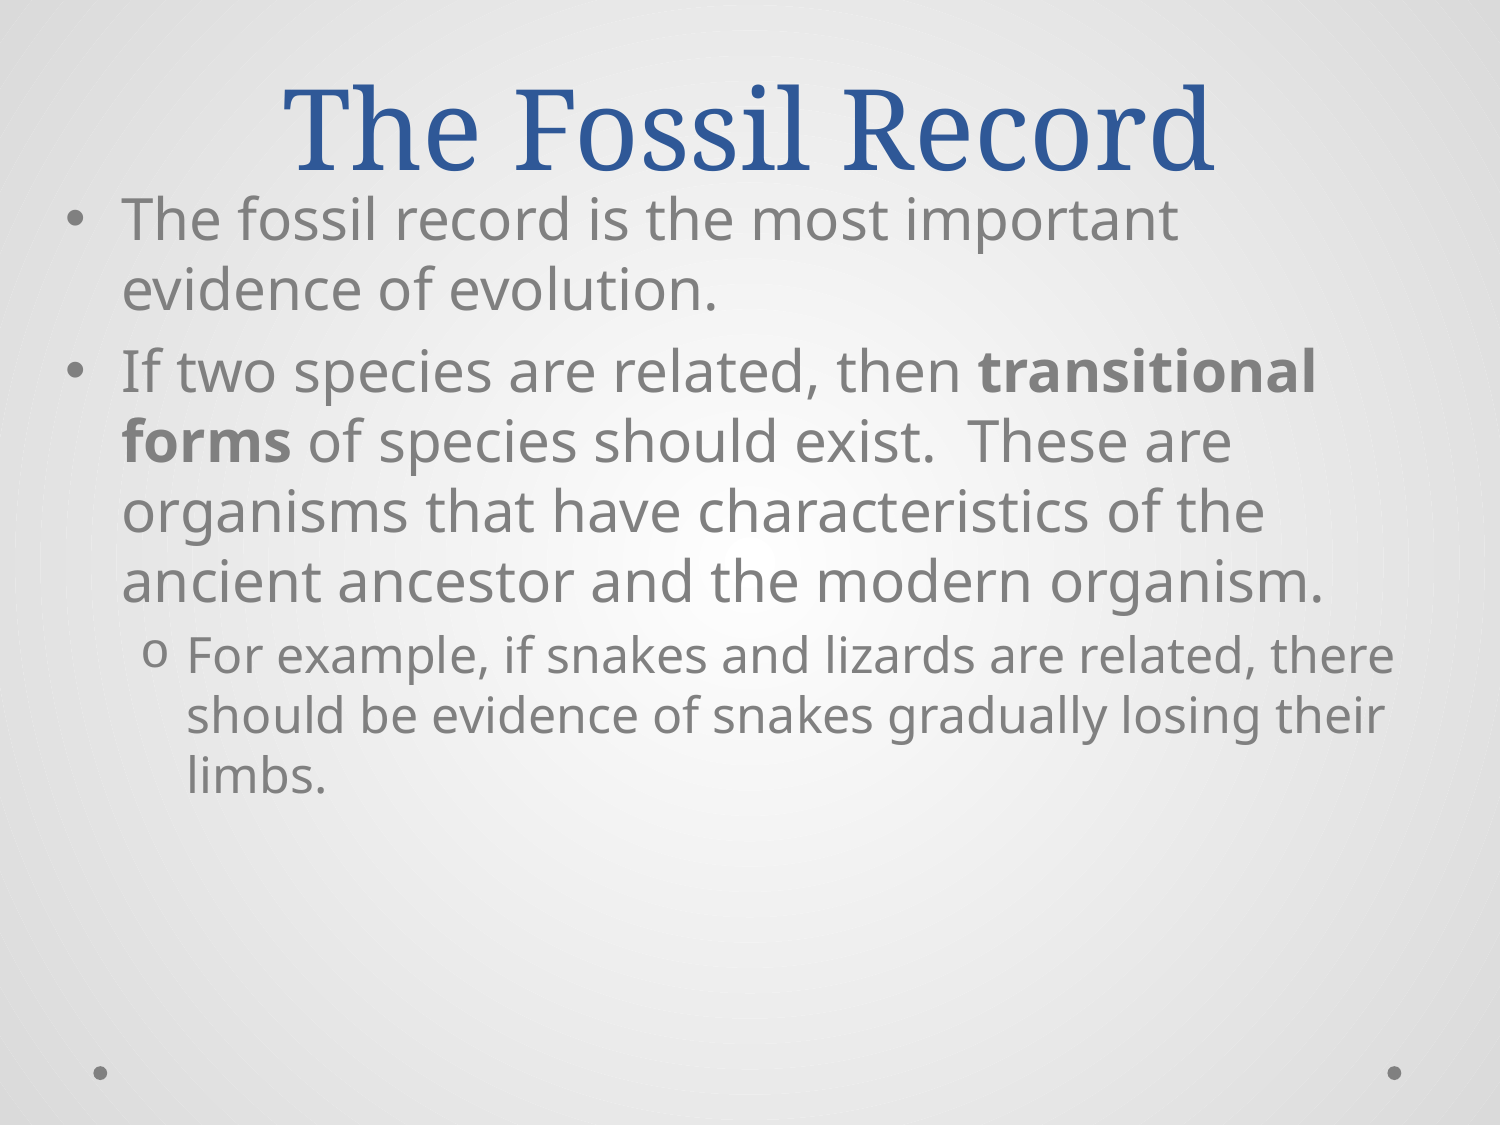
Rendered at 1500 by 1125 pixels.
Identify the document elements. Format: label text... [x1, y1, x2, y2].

title The Fossil Record [75, 0, 1425, 174]
list The fossil record is the most important evidence of evolution. If two species are related, then transitional forms of species should exist. These are organisms that have characteristics of the ancient ancestor and the modern organism. For example, if snakes and lizards are related, there should be evidence of snakes gradually losing their limbs. [50, 174, 1450, 919]
